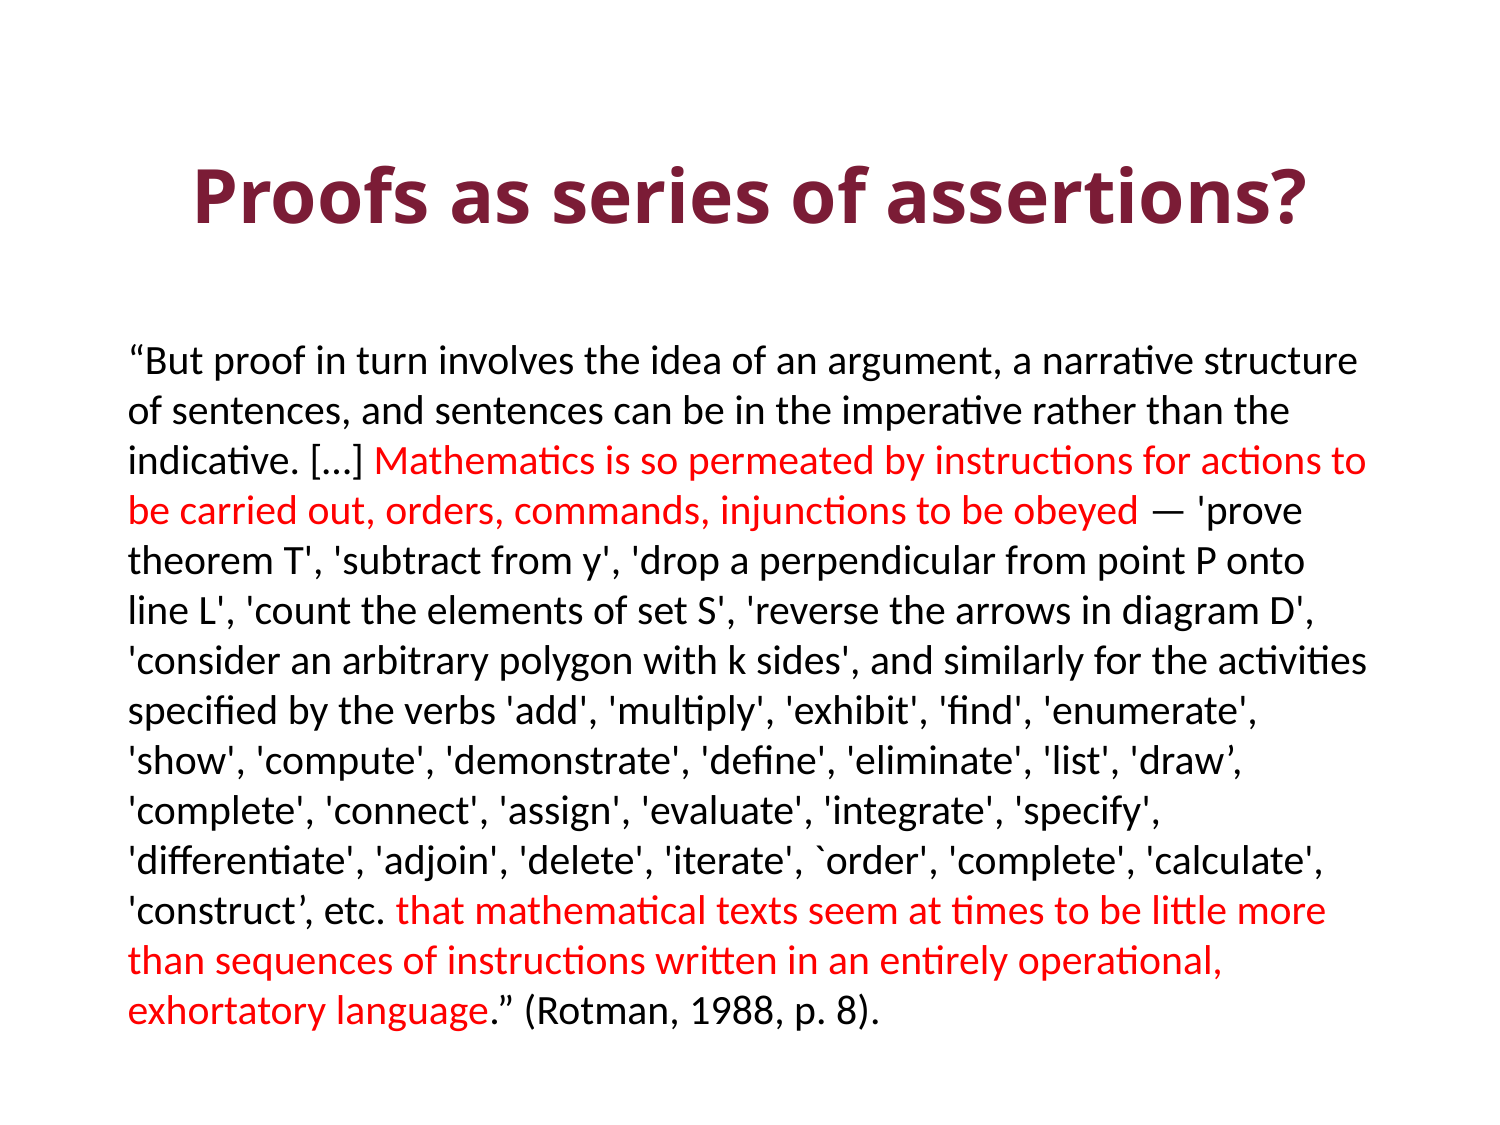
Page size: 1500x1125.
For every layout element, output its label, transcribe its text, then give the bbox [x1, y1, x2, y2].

title Proofs as series of assertions? [112, 99, 1388, 288]
list “But proof in turn involves the idea of an argument, a narrative structure of sentences, and sentences can be in the imperative rather than the indicative. […] Mathematics is so permeated by instructions for actions to be carried out, orders, commands, injunctions to be obeyed — 'prove theorem T', 'subtract from y', 'drop a perpendicular from point P onto line L', 'count the elements of set S', 'reverse the arrows in diagram D', 'consider an arbitrary polygon with k sides', and similarly for the activities specified by the verbs 'add', 'multiply', 'exhibit', 'find', 'enumerate', 'show', 'compute', 'demonstrate', 'define', 'eliminate', 'list', 'draw’, 'complete', 'connect', 'assign', 'evaluate', 'integrate', 'specify', 'differentiate', 'adjoin', 'delete', 'iterate', `order', 'complete', 'calculate', 'construct’, etc. that mathematical texts seem at times to be little more than sequences of instructions written in an entirely operational, exhortatory language.” (Rotman, 1988, p. 8). [112, 324, 1388, 1100]
